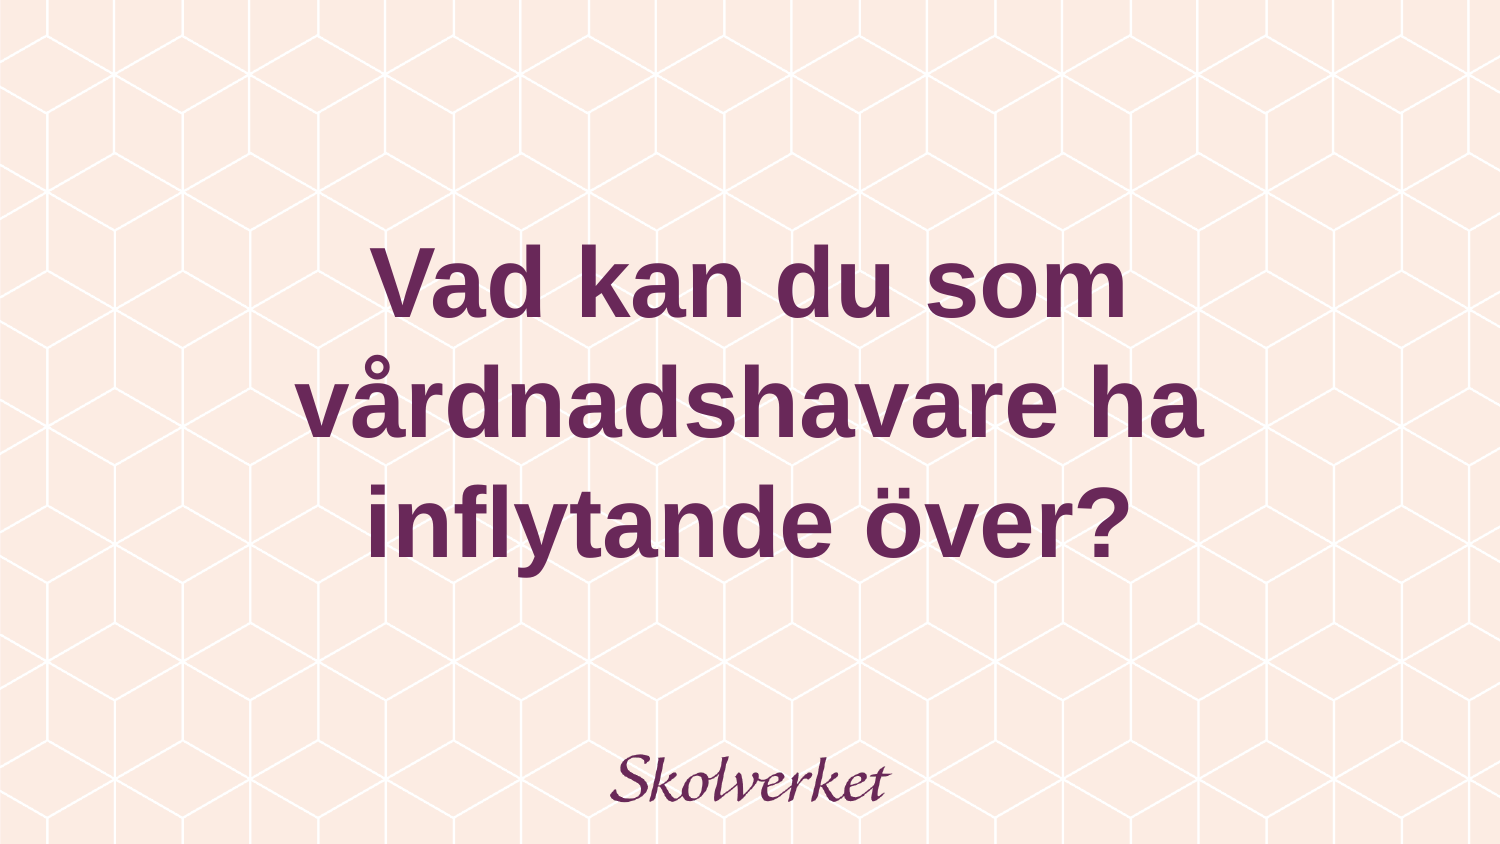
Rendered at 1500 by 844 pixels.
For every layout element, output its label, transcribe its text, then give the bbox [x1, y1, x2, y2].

title Vad kan du som vårdnadshavare ha inflytande över? [187, 218, 1313, 578]
picture [0, 0, 1500, 844]
